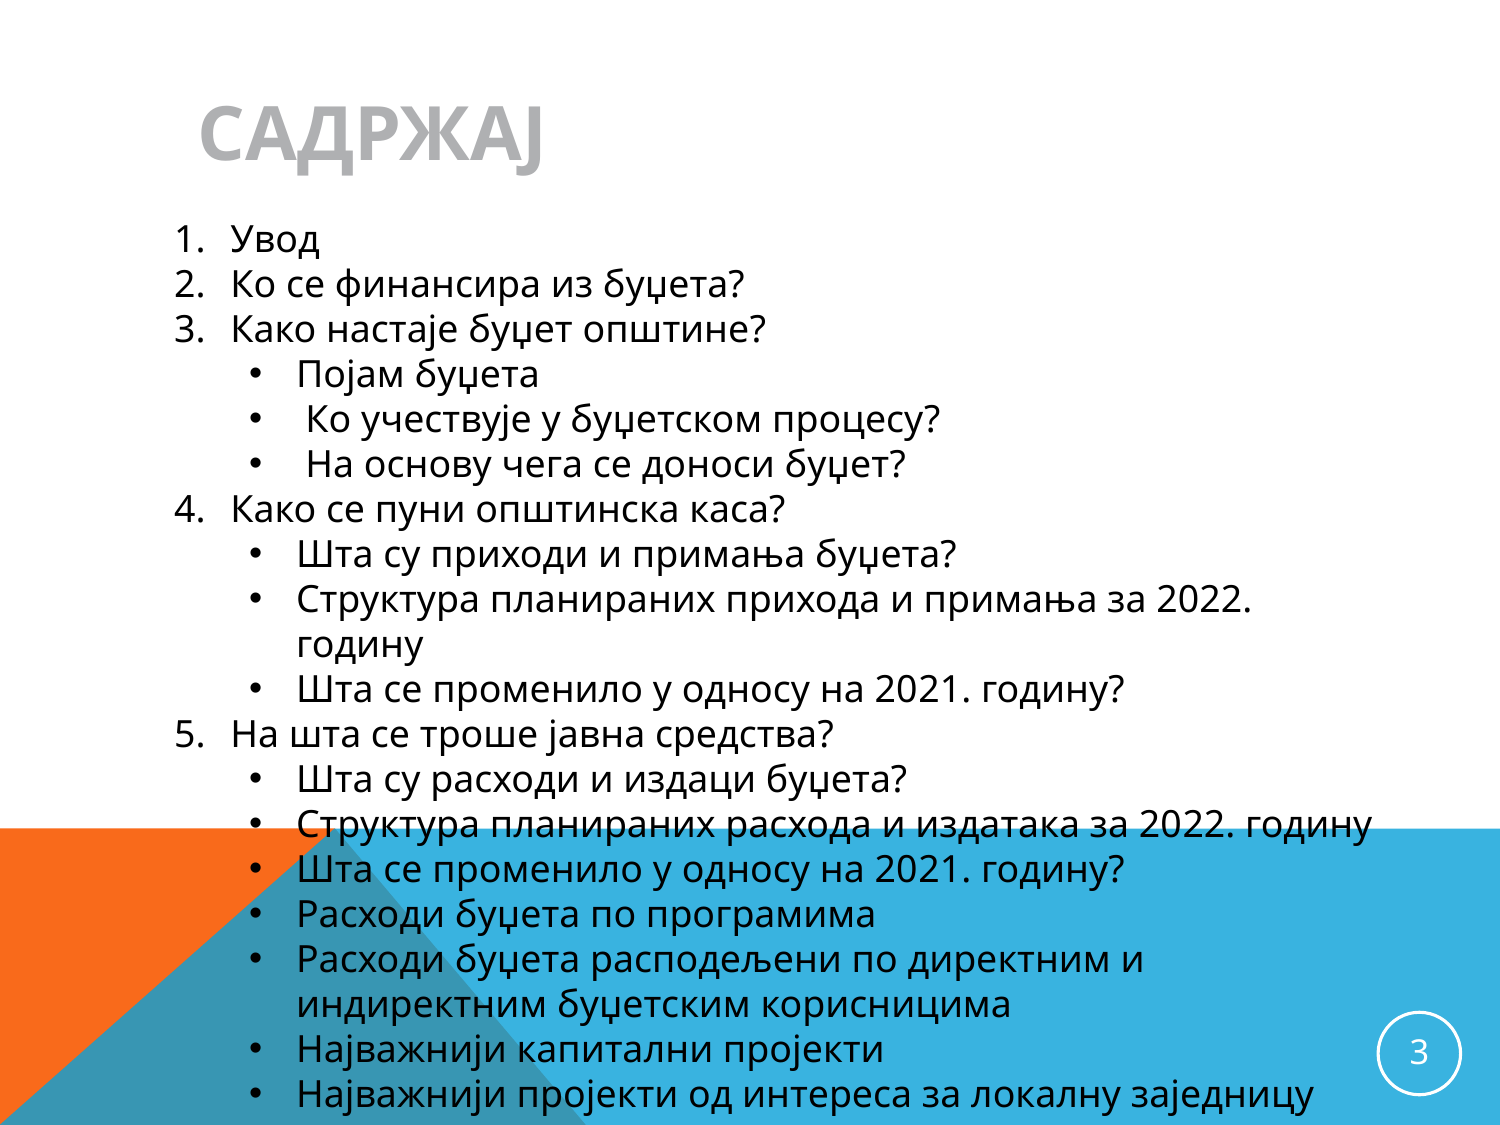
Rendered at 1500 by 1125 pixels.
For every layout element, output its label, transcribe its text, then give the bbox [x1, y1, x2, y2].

text_box Увод Ко се финансира из буџета? Како настаје буџет општине? Појам буџета Ко учествује у буџетском процесу? На основу чега се доноси буџет? Како се пуни општинска каса? Шта су приходи и примања буџета? Структура планираних прихода и примања за 2022. годину Шта се променило у односу на 2021. годину? На шта се троше јавна средства? Шта су расходи и издаци буџета? Структура планираних расхода и издатака за 2022. годину Шта се променило у односу на 2021. годину? Расходи буџета по програмима Расходи буџета расподељени по директним и индиректним буџетским корисницима Најважнији капитални пројекти Најважнији пројекти од интереса за локалну заједницу [159, 208, 1396, 1123]
slide_number 3 [1376, 1010, 1463, 1097]
text_box САДРЖАЈ [182, 78, 621, 183]
